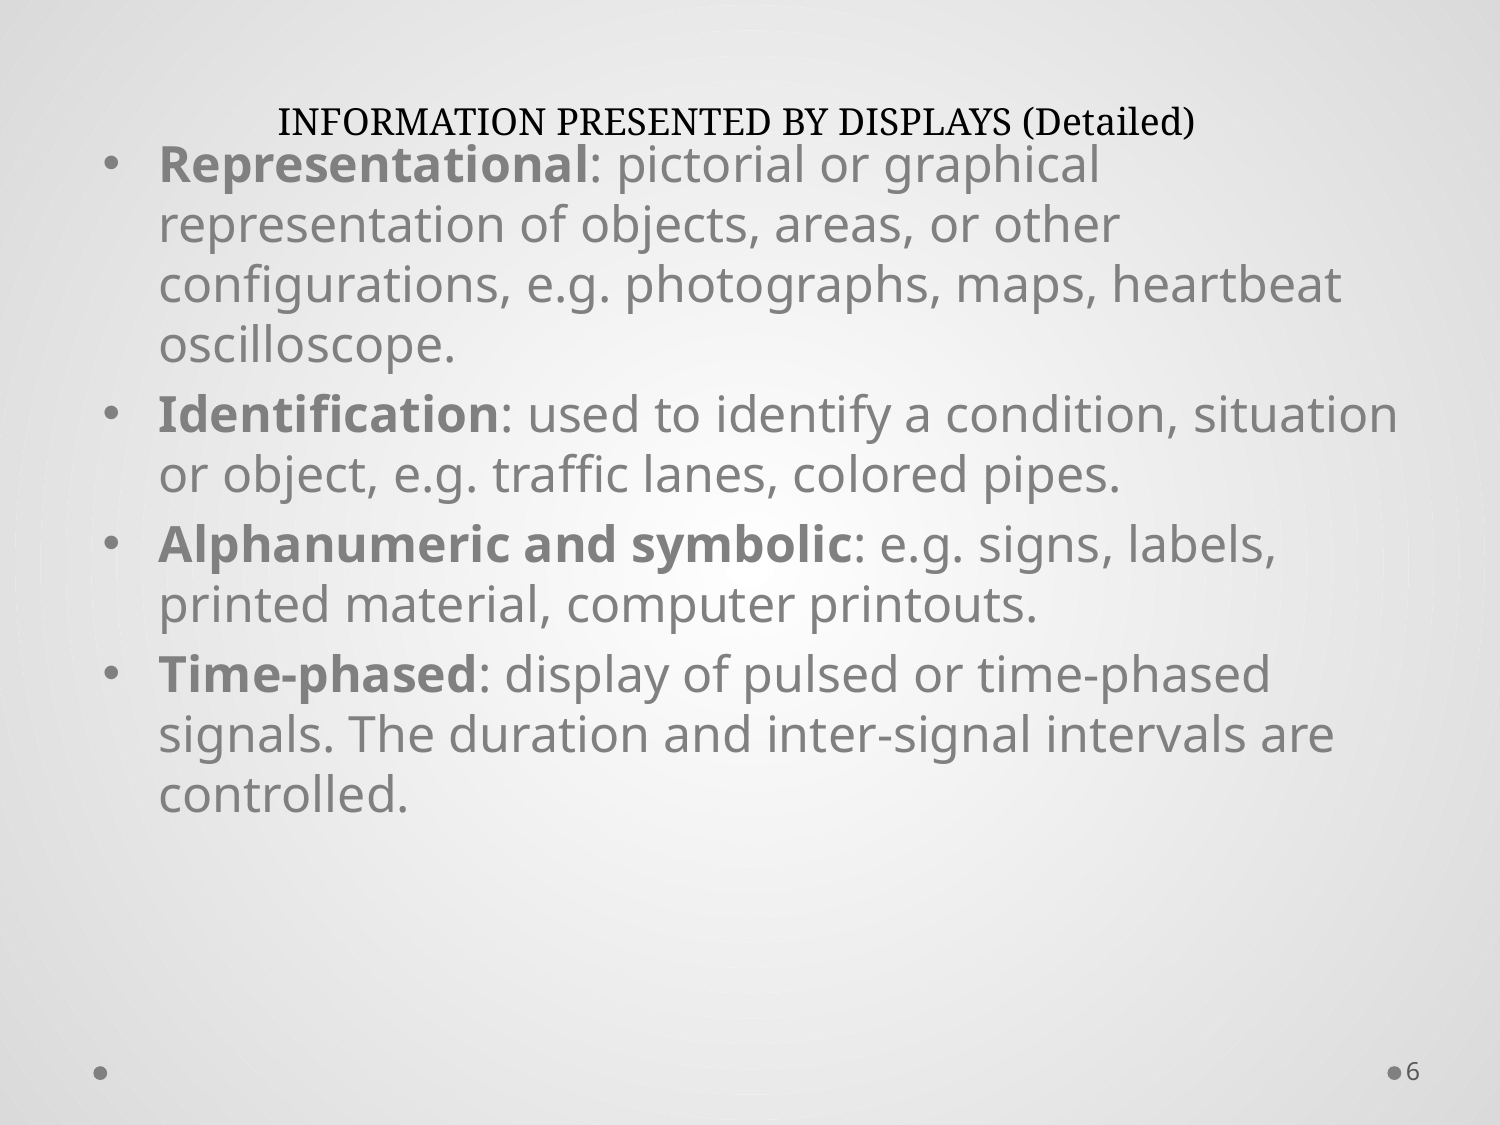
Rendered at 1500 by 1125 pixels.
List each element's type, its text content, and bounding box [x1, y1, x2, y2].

list Representational: pictorial or graphical representation of objects, areas, or other configurations, e.g. photographs, maps, heartbeat oscilloscope. Identification: used to identify a condition, situation or object, e.g. traffic lanes, colored pipes. Alphanumeric and symbolic: e.g. signs, labels, printed material, computer printouts. Time-phased: display of pulsed or time-phased signals. The duration and inter-signal intervals are controlled. [87, 125, 1438, 1113]
title INFORMATION PRESENTED BY DISPLAYS (Detailed) [62, 50, 1413, 150]
slide_number 6 [1401, 1042, 1494, 1103]
